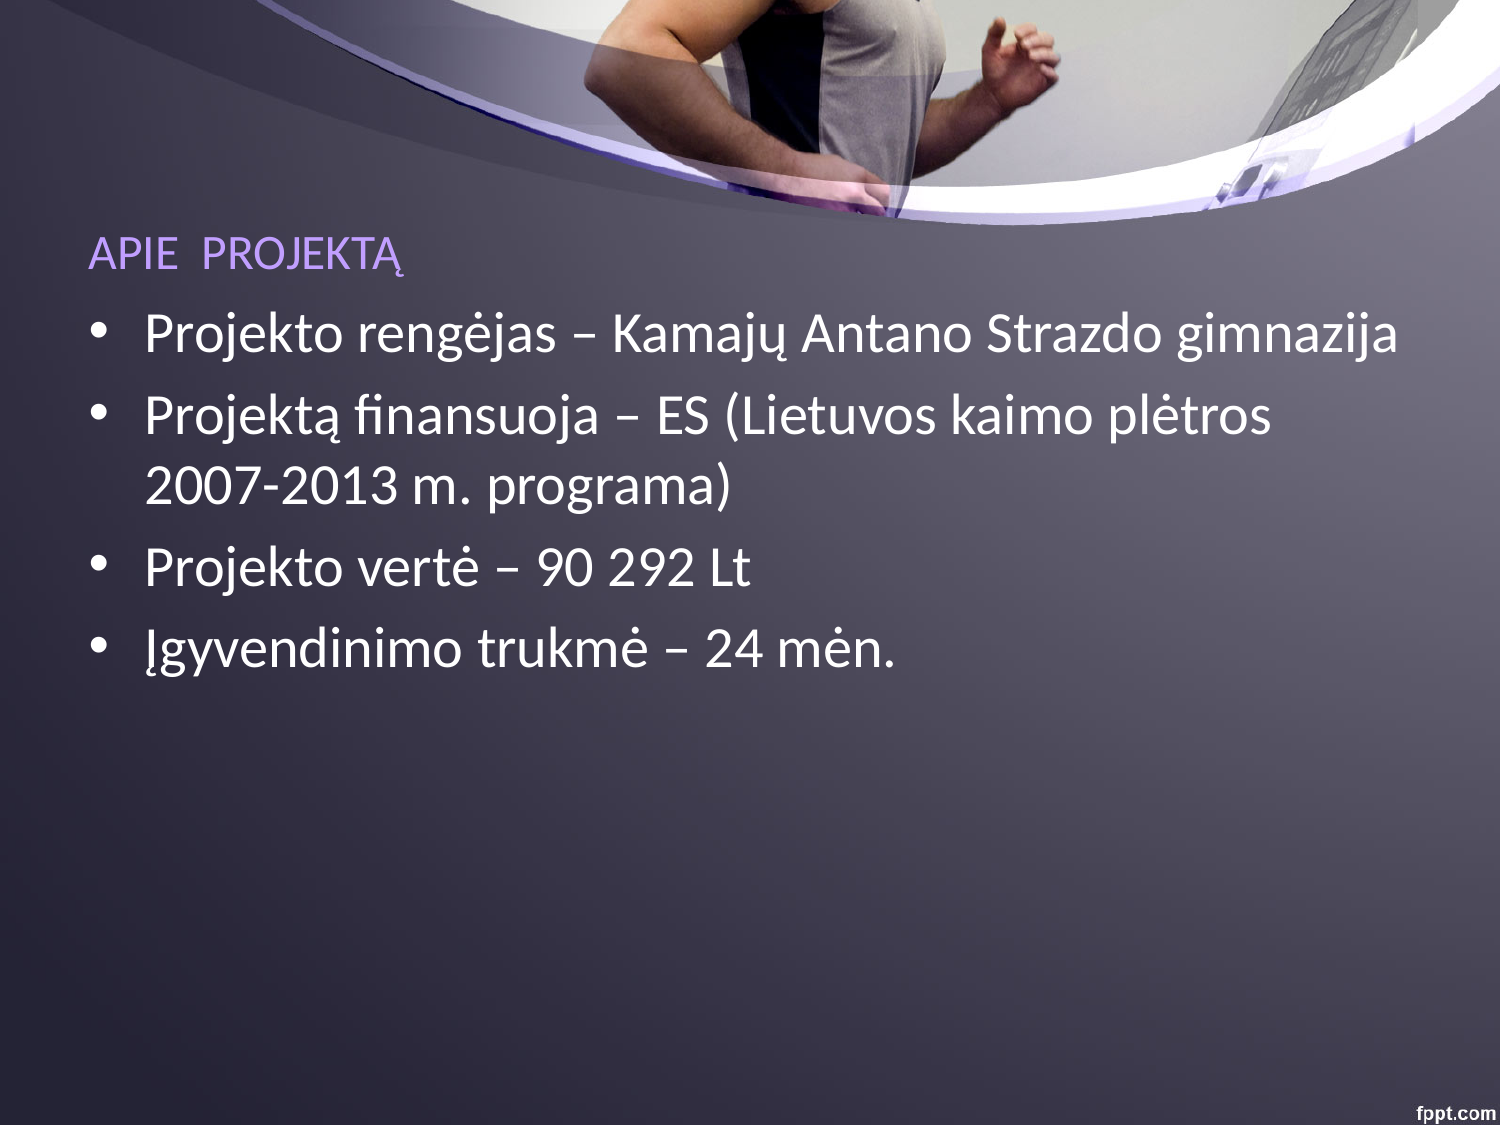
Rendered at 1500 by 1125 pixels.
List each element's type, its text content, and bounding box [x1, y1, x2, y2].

picture [0, 0, 1500, 1125]
list Projekto rengėjas – Kamajų Antano Strazdo gimnazija Projektą finansuoja – ES (Lietuvos kaimo plėtros 2007-2013 m. programa) Projekto vertė – 90 292 Lt Įgyvendinimo trukmė – 24 mėn. [73, 286, 1424, 930]
title APIE PROJEKTĄ [73, 211, 1424, 286]
